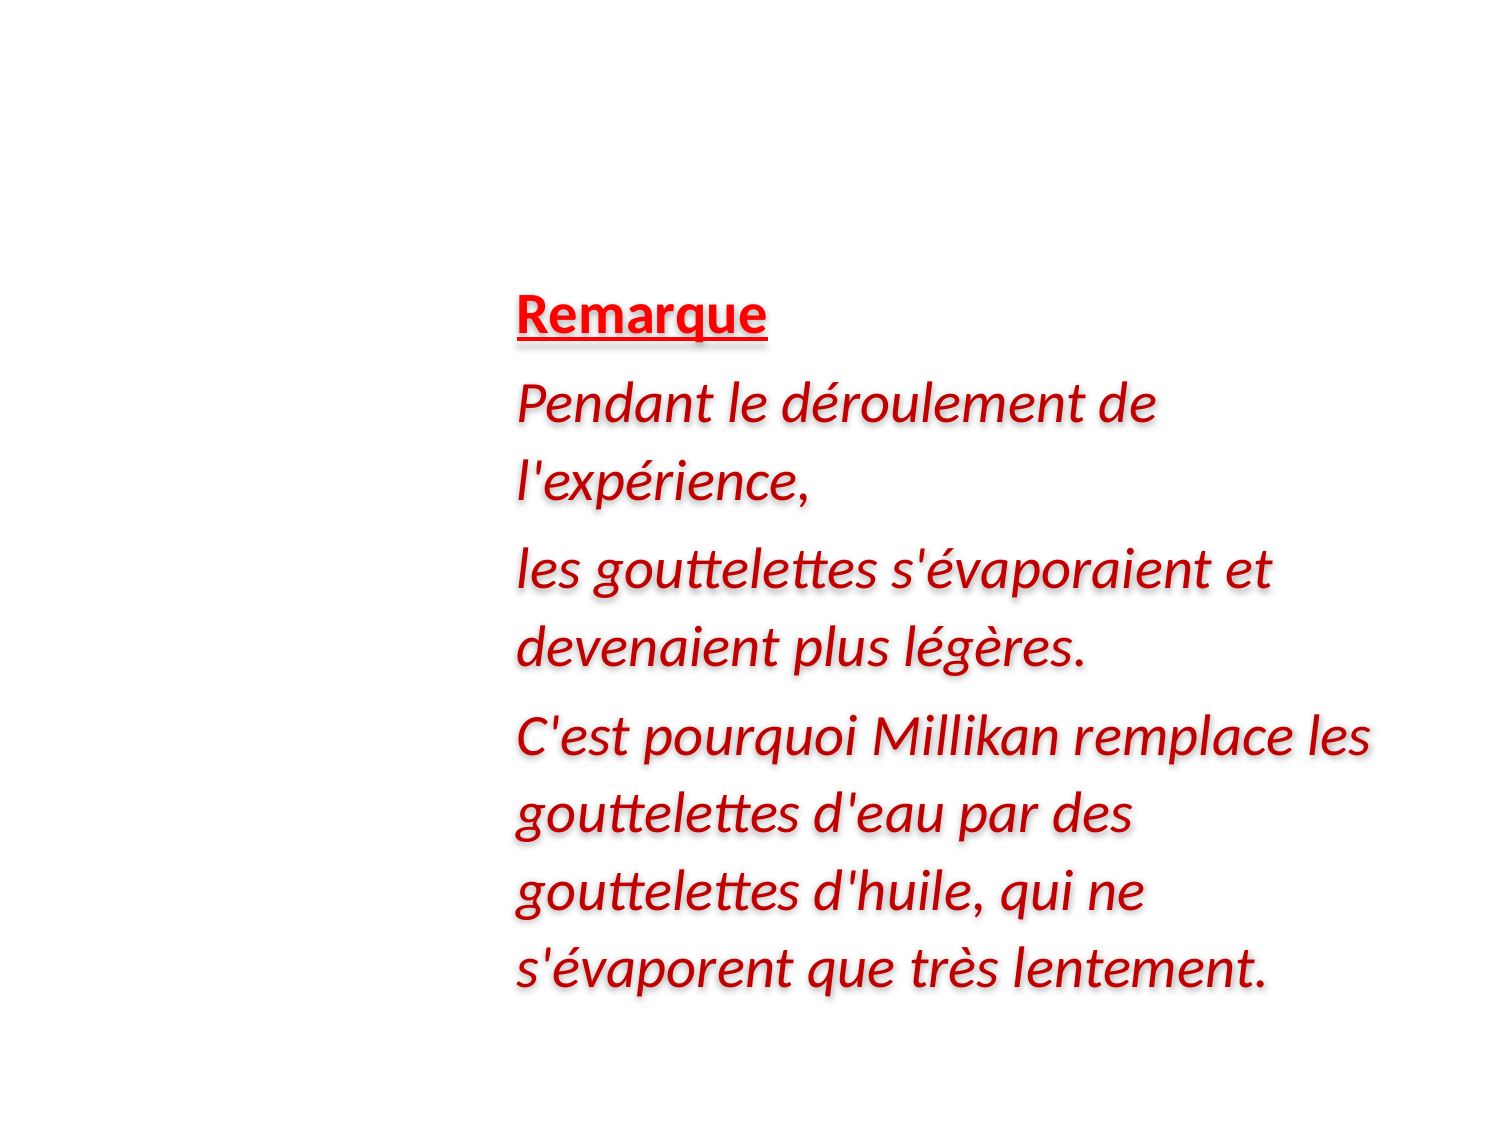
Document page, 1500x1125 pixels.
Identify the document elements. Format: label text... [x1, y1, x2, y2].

list Remarque Pendant le déroulement de l'expérience, les gouttelettes s'évaporaient et devenaient plus légères. C'est pourquoi Millikan remplace les gouttelettes d'eau par des gouttelettes d'huile, qui ne s'évaporent que très lentement. [501, 267, 1437, 1010]
